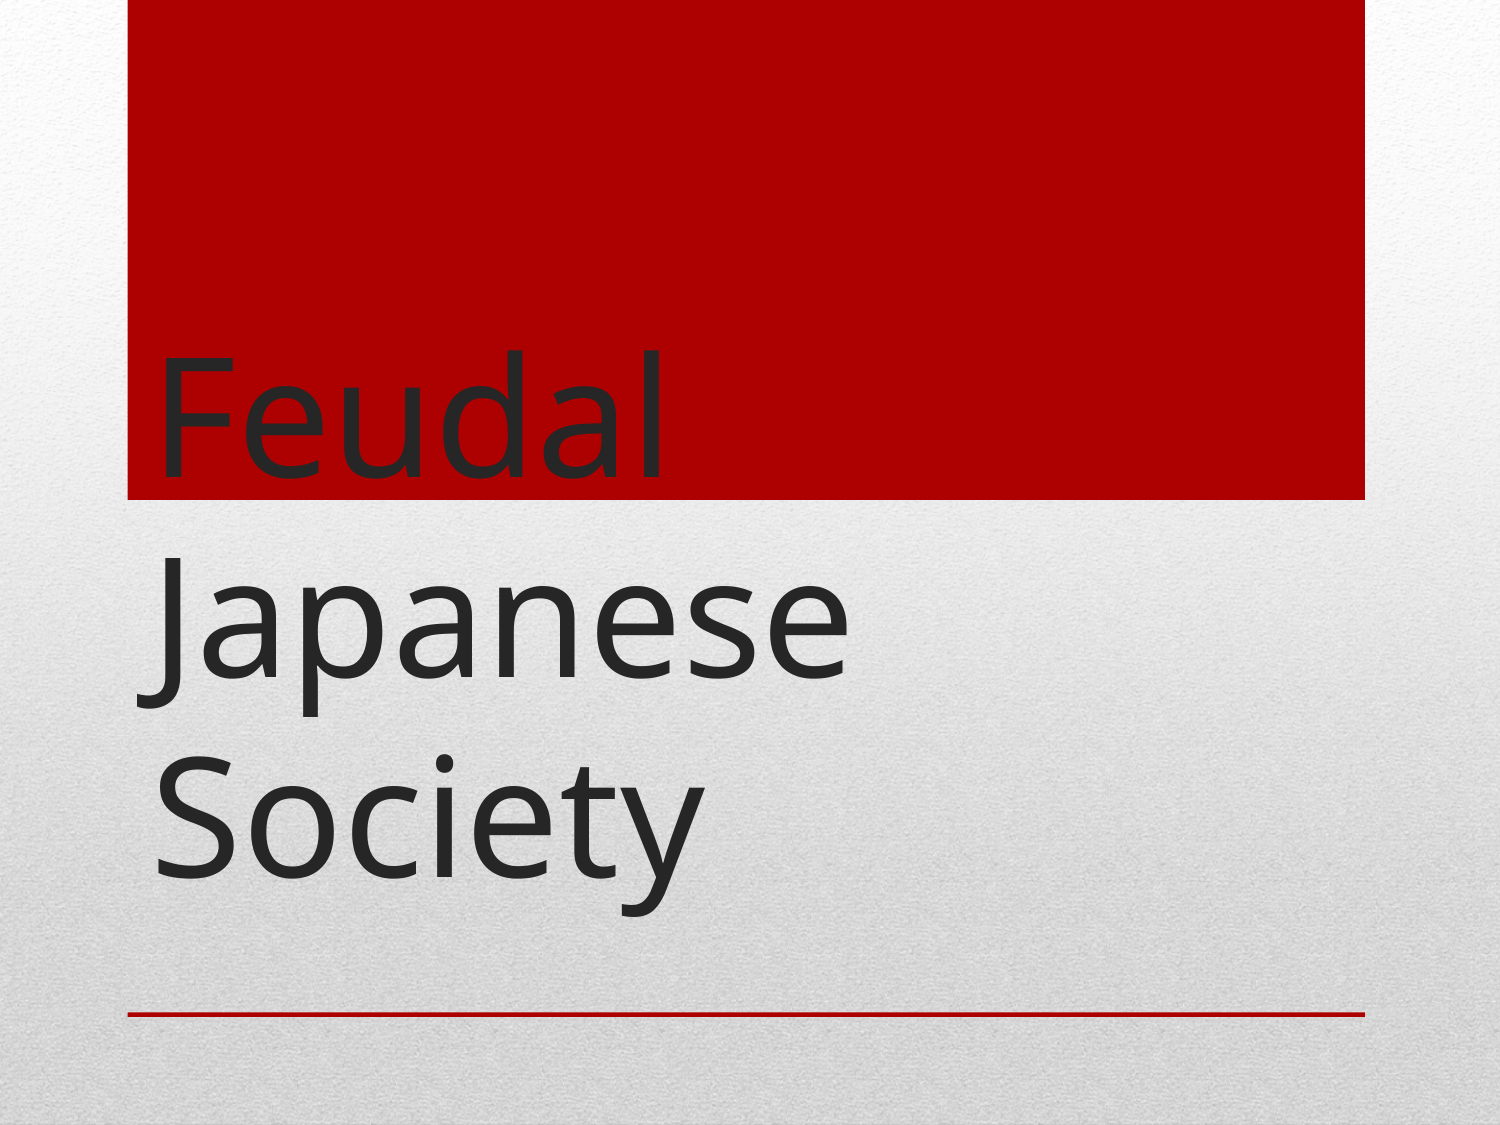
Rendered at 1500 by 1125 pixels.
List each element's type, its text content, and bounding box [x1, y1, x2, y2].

title Feudal Japanese Society [135, 668, 1374, 919]
